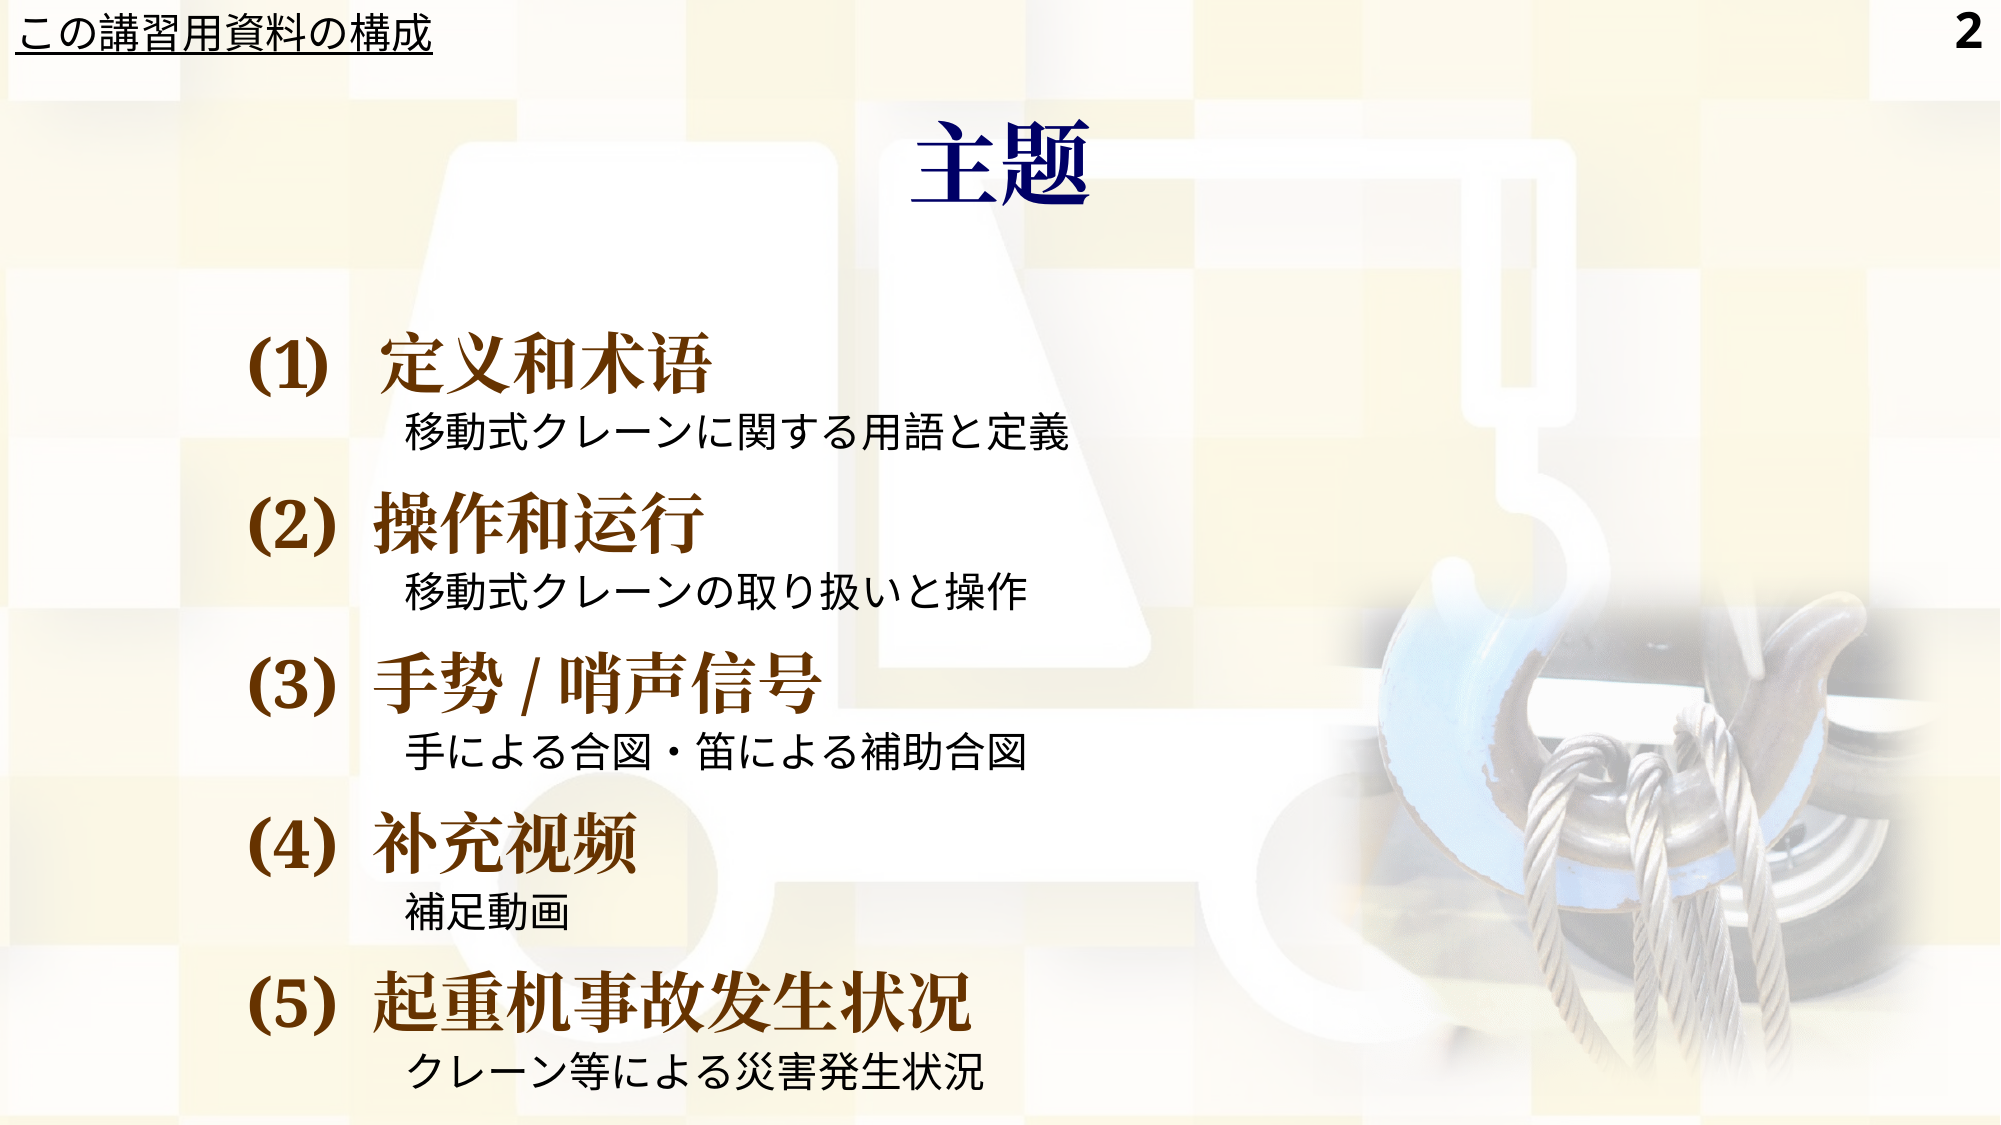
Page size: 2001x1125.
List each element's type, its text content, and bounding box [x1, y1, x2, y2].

text_box 定义和术语 操作和运行 手势/哨声信号 补充视频 起重机事故发生状况 [246, 241, 1779, 1044]
text_box 移動式クレーンに関する用語と定義 移動式クレーンの取り扱いと操作 手による合図・笛による補助合図 補足動画 クレーン等による災害発生状況 [337, 301, 1603, 1070]
text_box 主题 [10, 91, 1990, 233]
text_box この講習用資料の構成 [0, 6, 766, 65]
slide_number 1 [1548, 2, 1999, 63]
picture [1313, 562, 1948, 1096]
